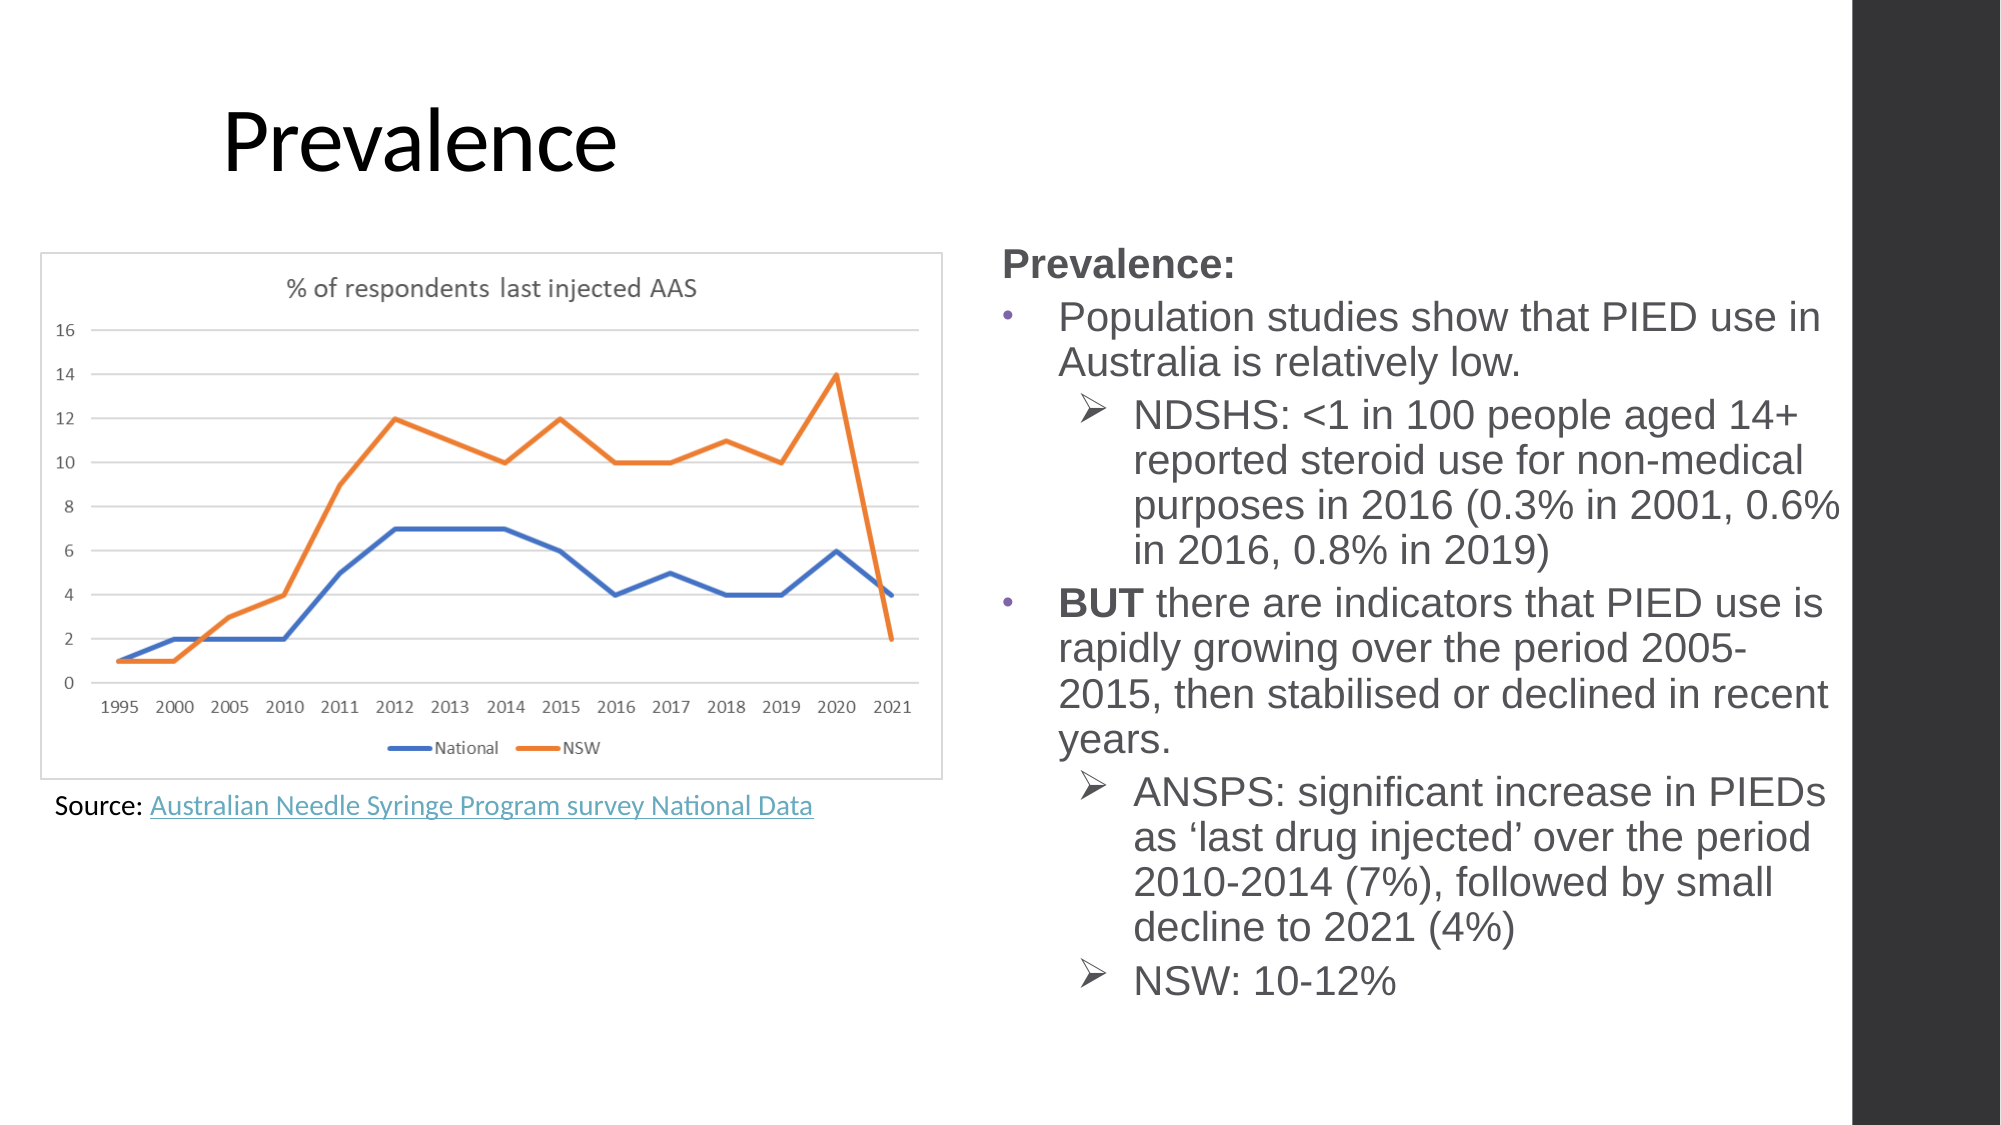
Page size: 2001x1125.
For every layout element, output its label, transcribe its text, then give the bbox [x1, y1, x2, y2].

title Prevalence [206, 60, 1797, 199]
text_box Source: Australian Needle Syringe Program survey National Data [40, 787, 941, 829]
list Prevalence: Population studies show that PIED use in Australia is relatively low. NDSHS: <1 in 100 people aged 14+ reported steroid use for non-medical purposes in 2016 (0.3% in 2001, 0.6% in 2016, 0.8% in 2019) BUT there are indicators that PIED use is rapidly growing over the period 2005-2015, then stabilised or declined in recent years. ANSPS: significant increase in PIEDs as ‘last drug injected’ over the period 2010-2014 (7%), followed by small decline to 2021 (4%) NSW: 10-12% [987, 229, 1860, 1083]
picture [40, 251, 943, 780]
